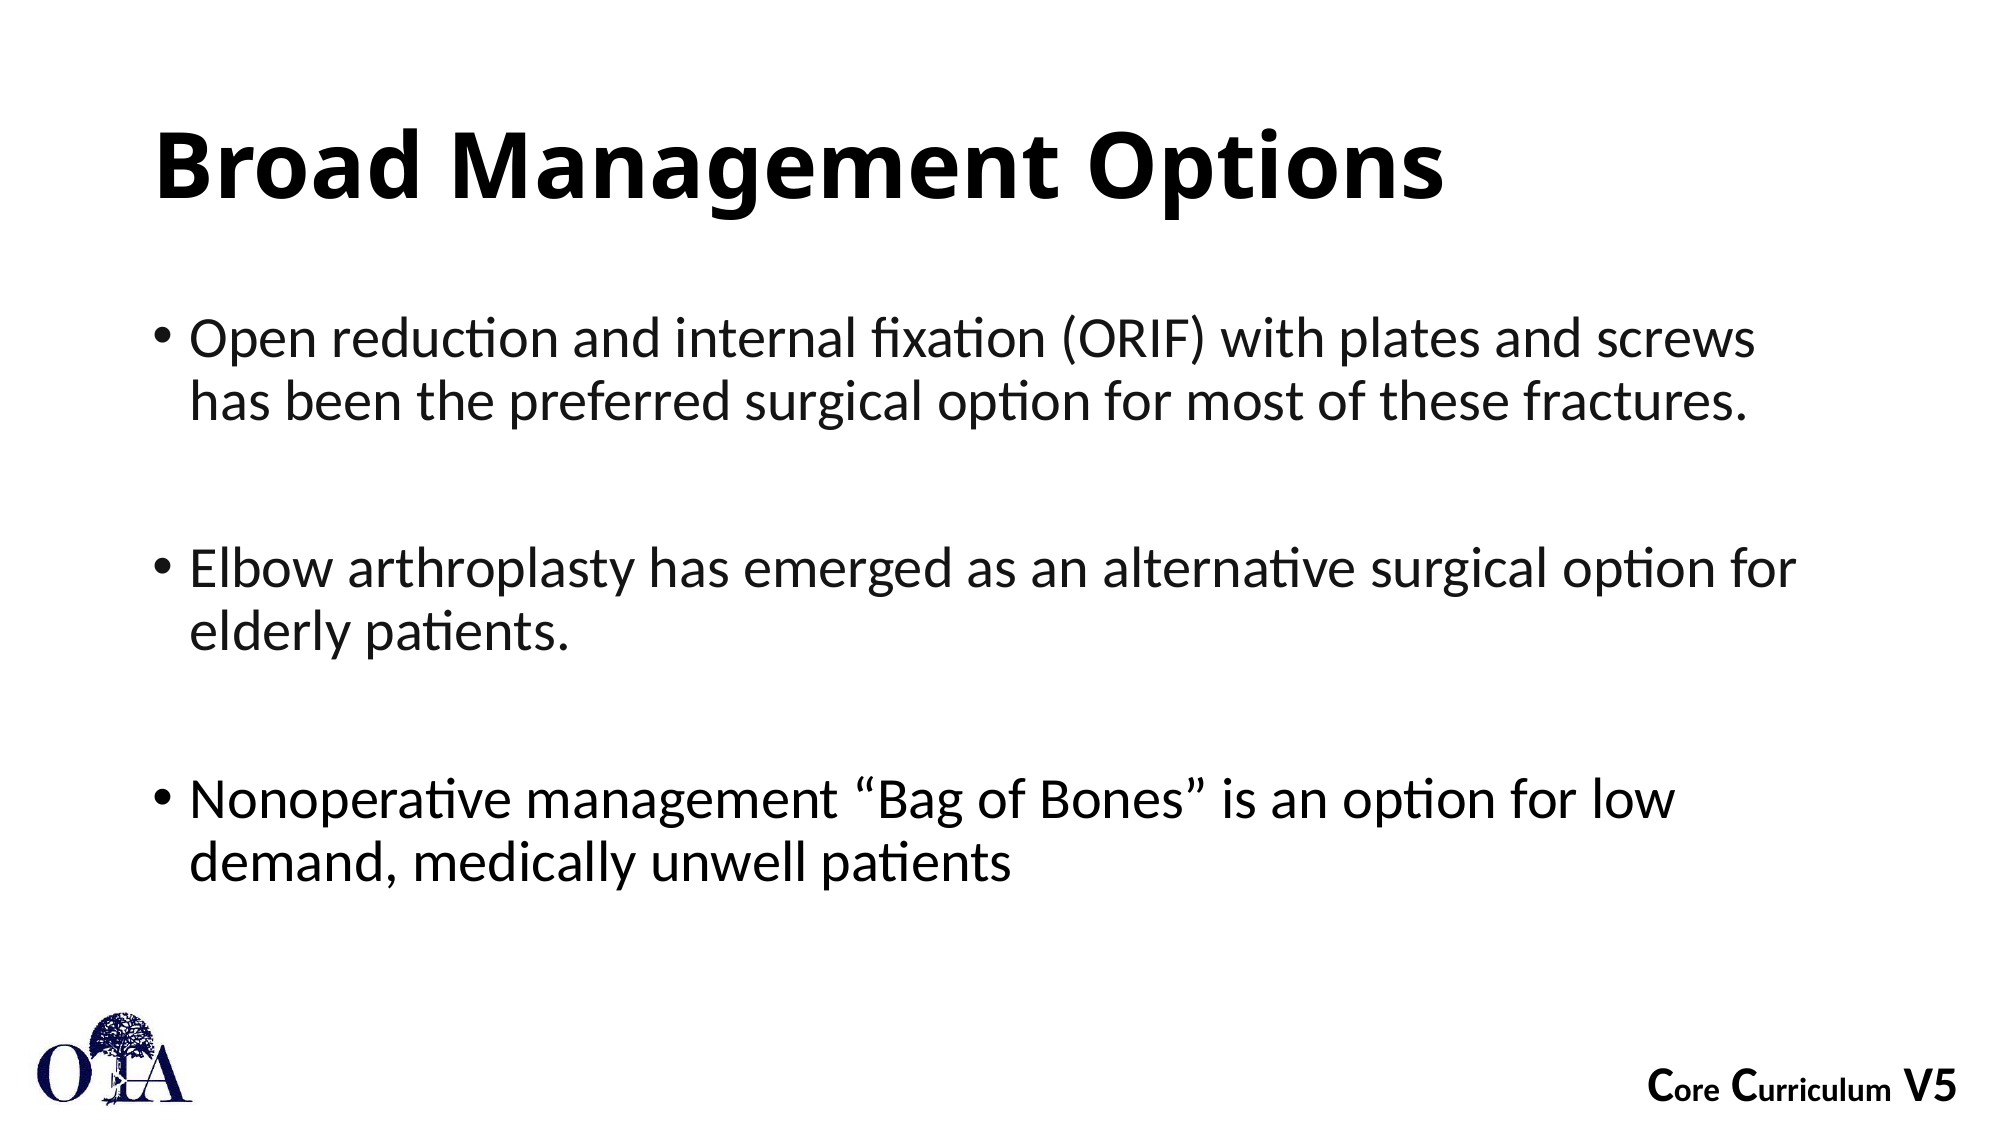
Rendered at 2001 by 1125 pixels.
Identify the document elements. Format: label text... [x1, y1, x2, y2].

picture [28, 1010, 200, 1108]
list Open reduction and internal fixation (ORIF) with plates and screws has been the preferred surgical option for most of these fractures. Elbow arthroplasty has emerged as an alternative surgical option for elderly patients. Nonoperative management “Bag of Bones” is an option for low demand, medically unwell patients [137, 299, 1863, 1014]
title Broad Management Options [137, 59, 1863, 278]
